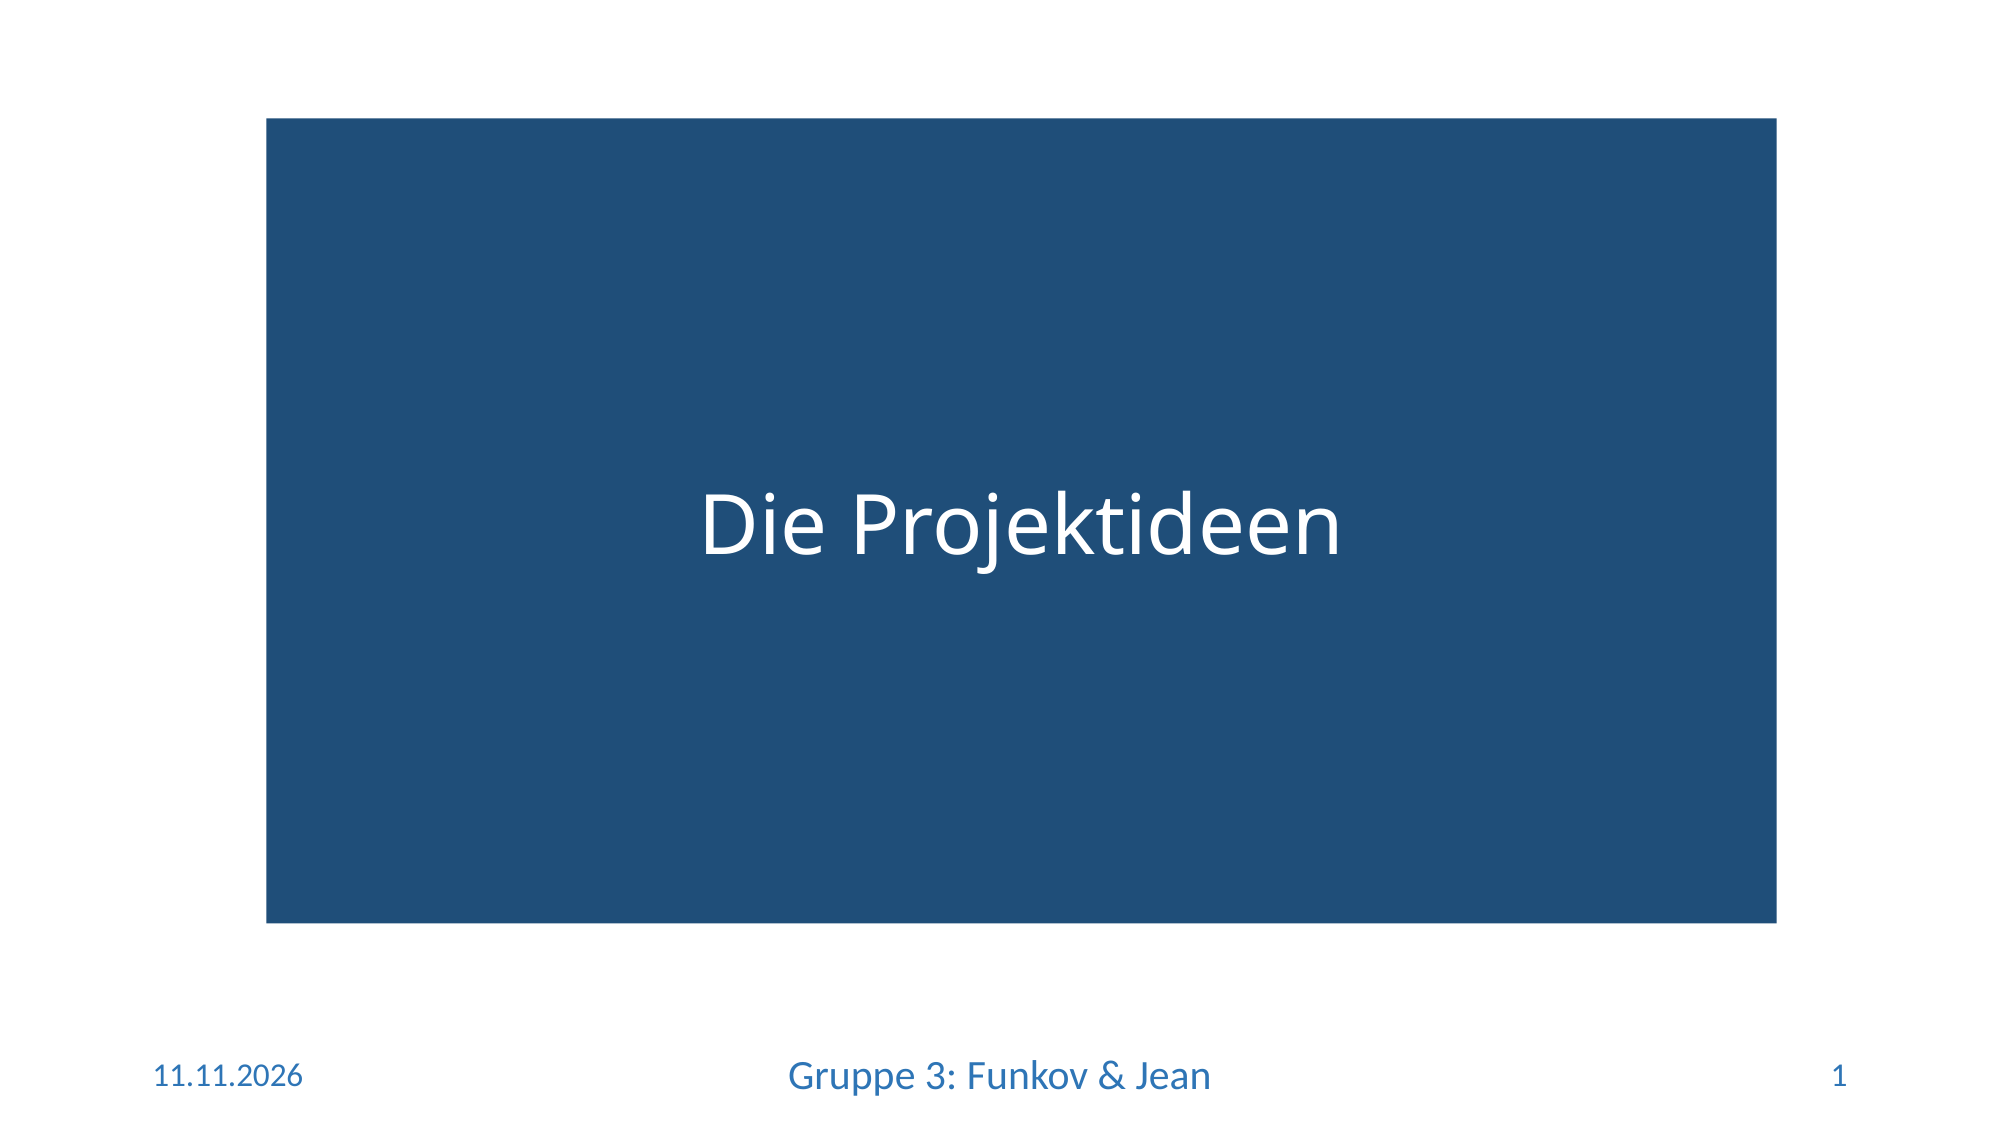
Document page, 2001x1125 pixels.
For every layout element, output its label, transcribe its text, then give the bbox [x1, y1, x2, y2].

text_box Die Projektideen [265, 117, 1778, 924]
slide_number 1 [1412, 1042, 1863, 1103]
footer Gruppe 3: Funkov & Jean [662, 1042, 1338, 1103]
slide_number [137, 1042, 588, 1103]
